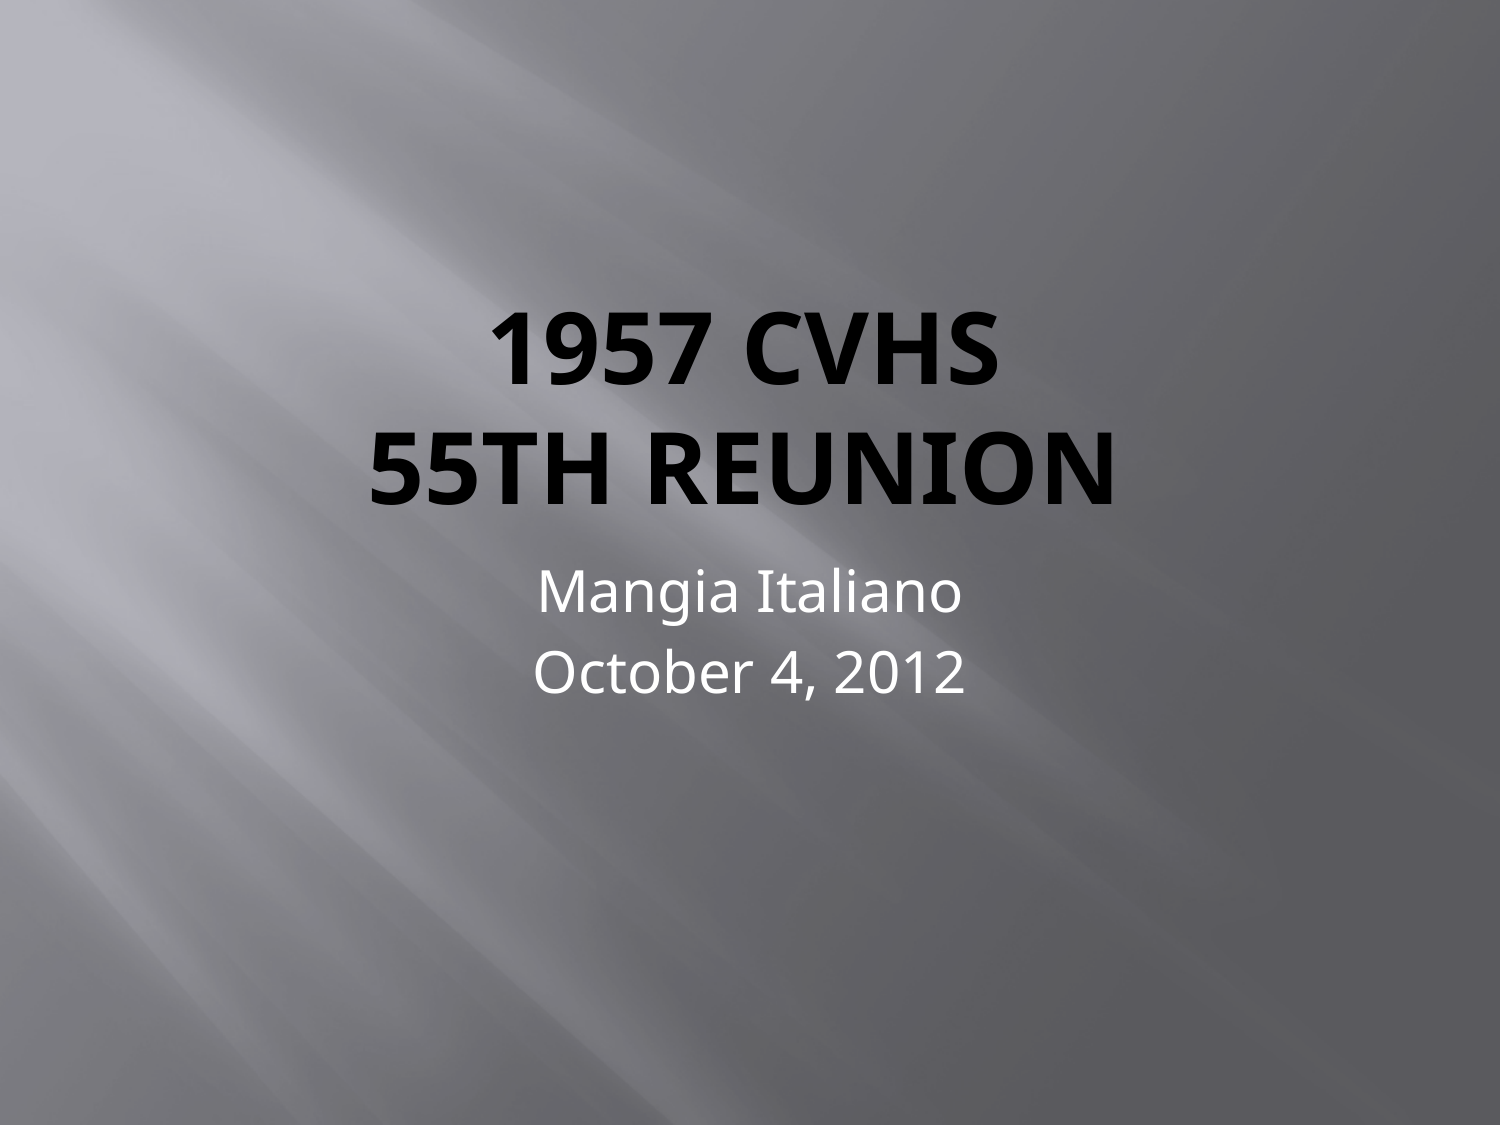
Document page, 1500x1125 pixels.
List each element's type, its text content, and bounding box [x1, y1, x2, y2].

subtitle Mangia Italiano October 4, 2012 [225, 546, 1275, 834]
title 1957 CVHS 55th Reunion [69, 224, 1420, 525]
